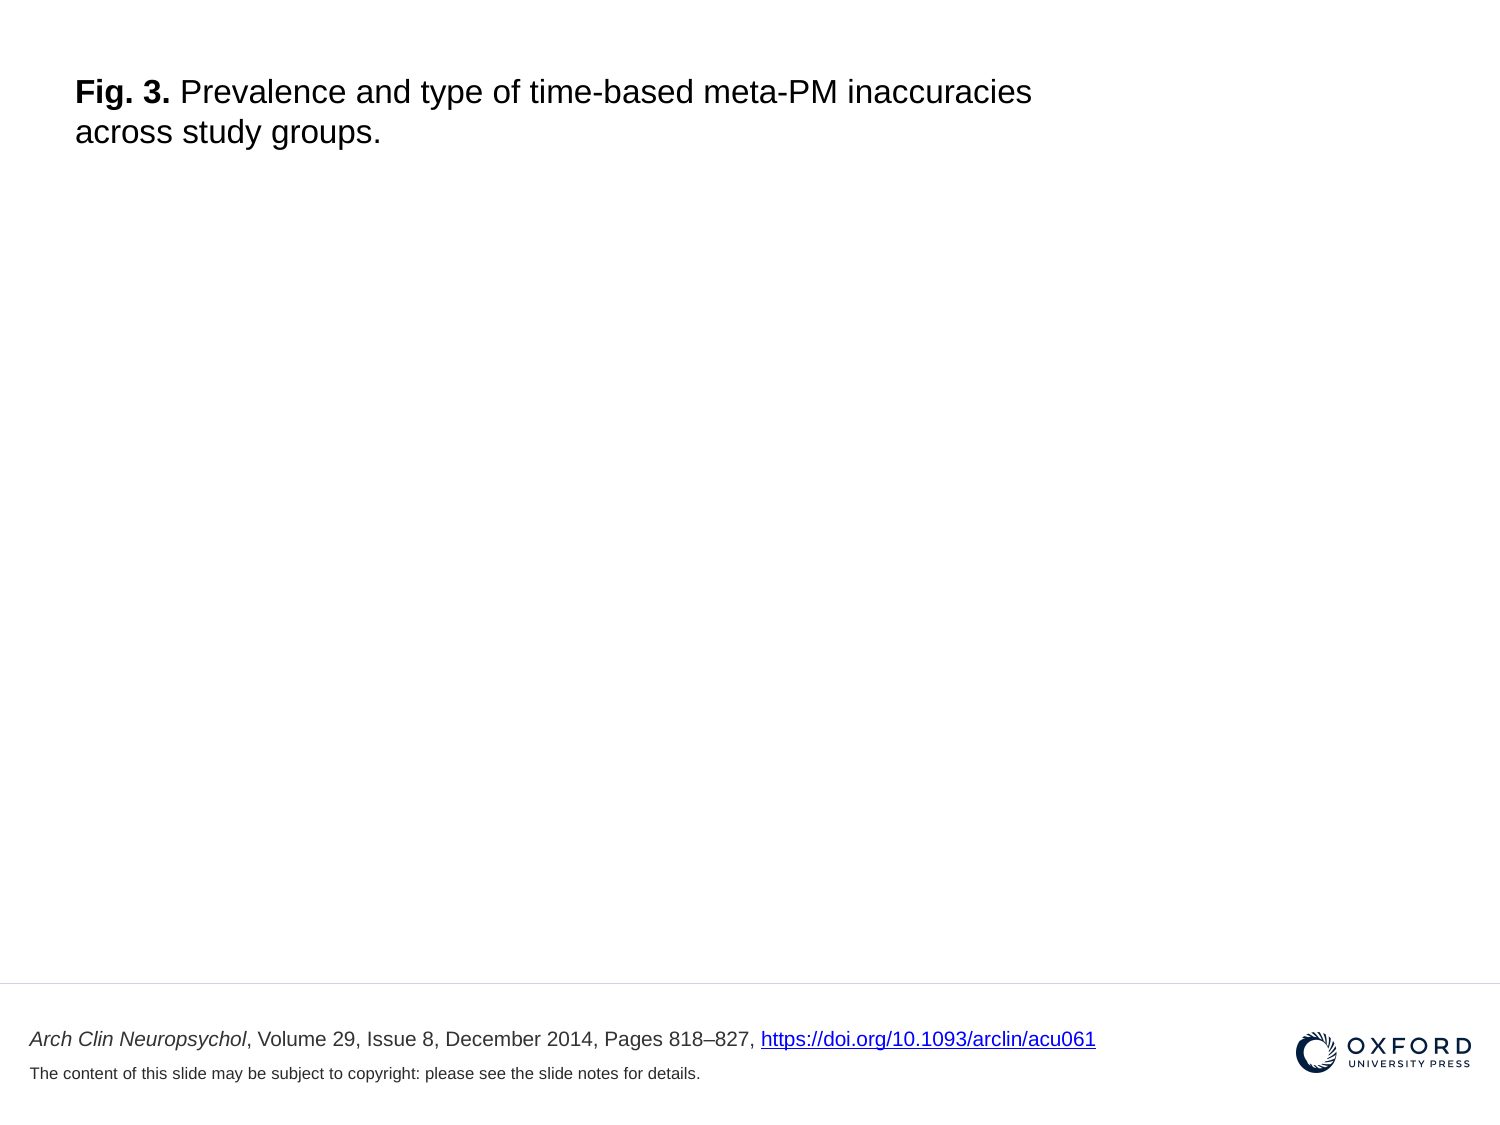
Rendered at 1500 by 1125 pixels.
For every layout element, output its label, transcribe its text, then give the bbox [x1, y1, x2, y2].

picture [1296, 1032, 1471, 1073]
title Fig. 3. Prevalence and type of time-based meta-PM inaccuracies across study groups. [75, 69, 1078, 171]
footer Arch Clin Neuropsychol, Volume 29, Issue 8, December 2014, Pages 818–827, https://doi.org/10.1093/arclin/acu061 The content of this slide may be subject to copyright: please see the slide notes for details. [0, 983, 1260, 1125]
